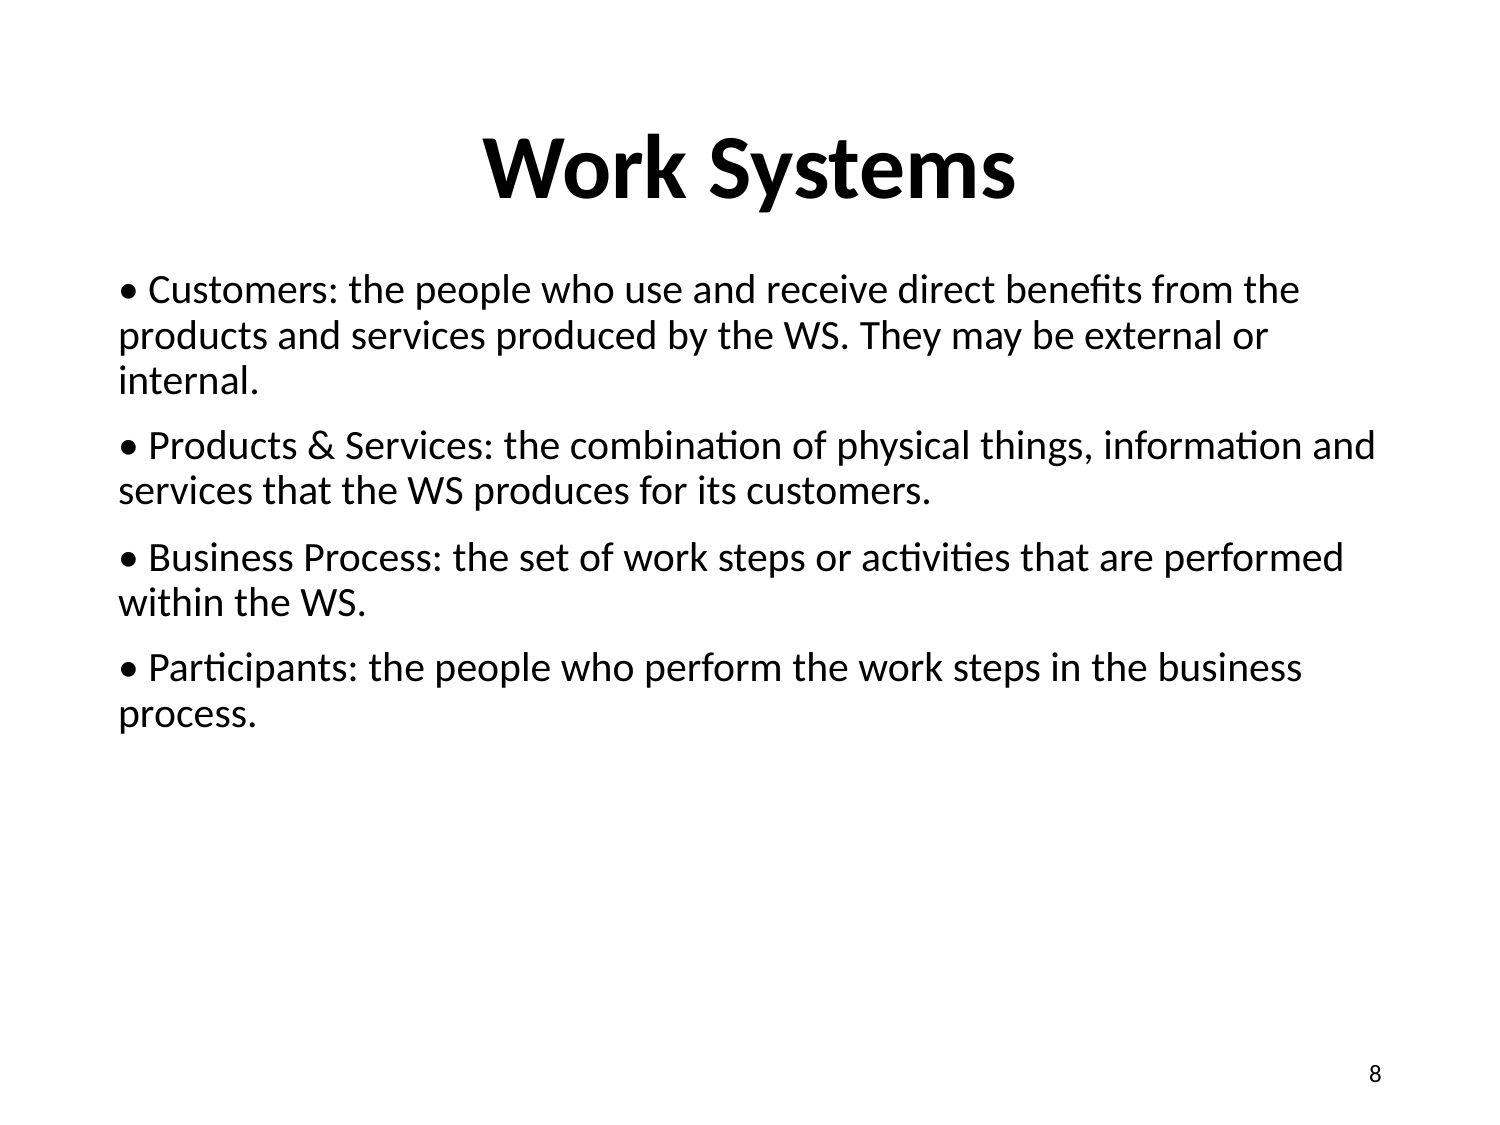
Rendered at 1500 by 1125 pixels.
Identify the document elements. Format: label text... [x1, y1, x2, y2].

title Work Systems [103, 59, 1397, 260]
slide_number 8 [1059, 1042, 1397, 1103]
list • Customers: the people who use and receive direct benefits from the products and services produced by the WS. They may be external or internal. • Products & Services: the combination of physical things, information and services that the WS produces for its customers. • Business Process: the set of work steps or activities that are performed within the WS. • Participants: the people who perform the work steps in the business process. [103, 260, 1397, 975]
